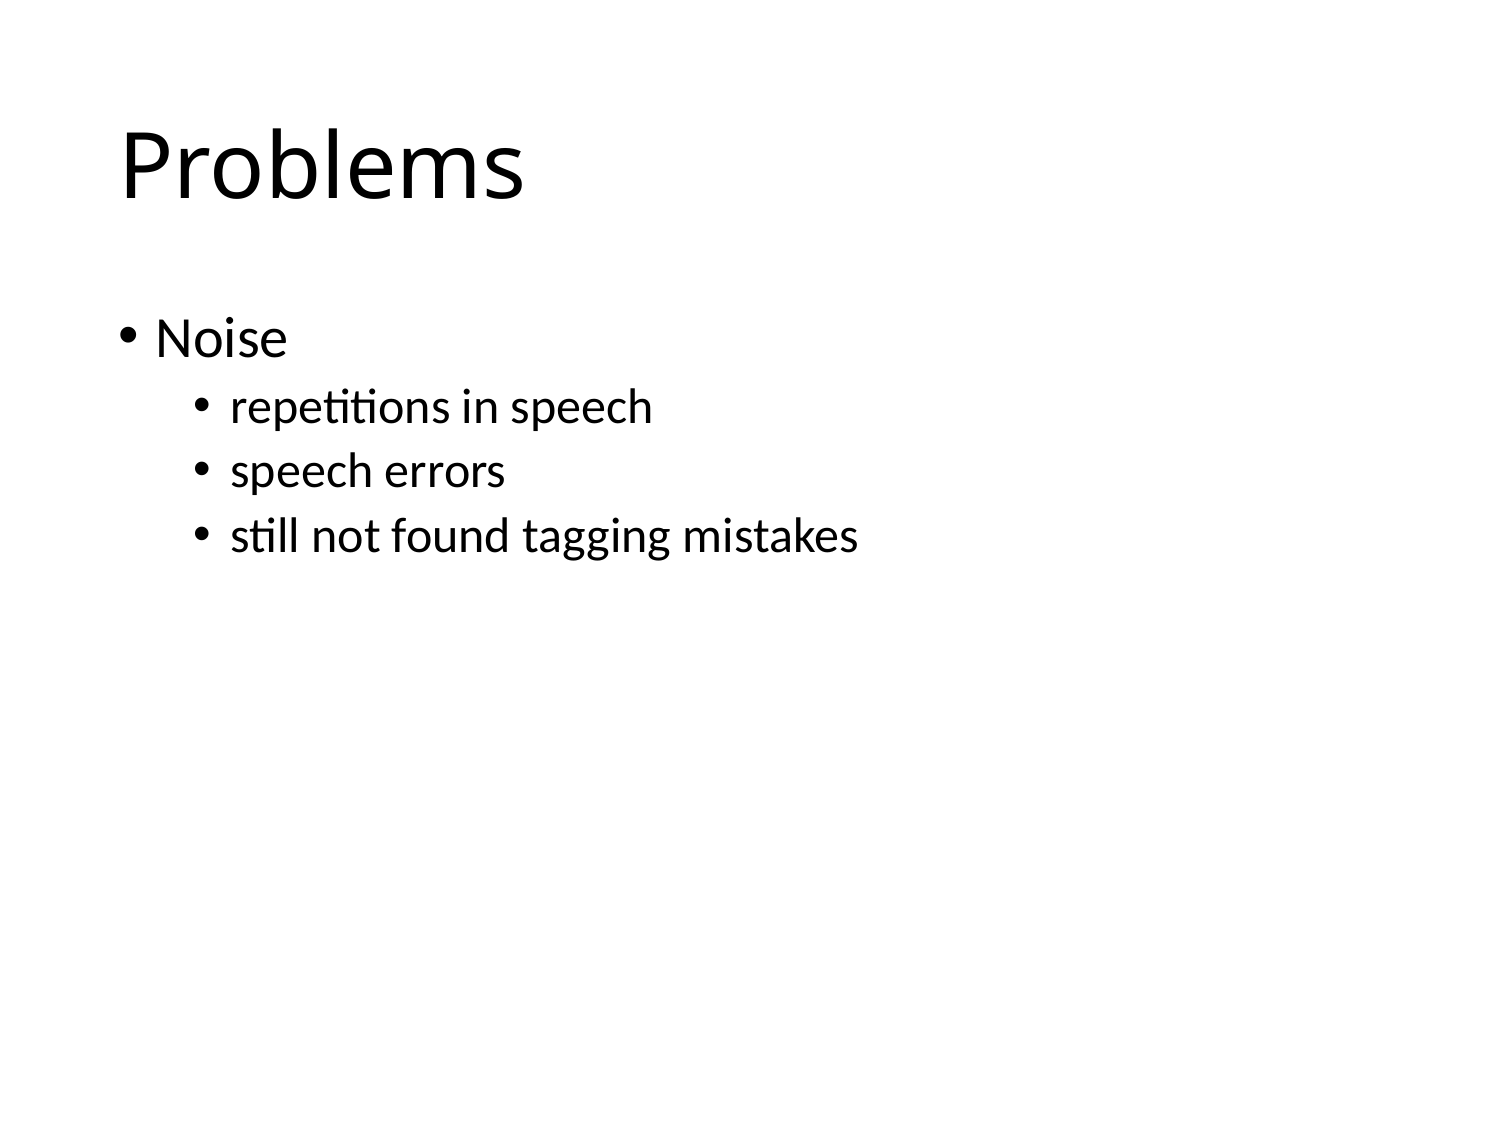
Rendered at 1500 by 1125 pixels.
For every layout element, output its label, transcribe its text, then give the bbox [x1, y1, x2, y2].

list Noise repetitions in speech speech errors still not found tagging mistakes [103, 299, 1397, 1014]
title Problems [103, 59, 1397, 278]
